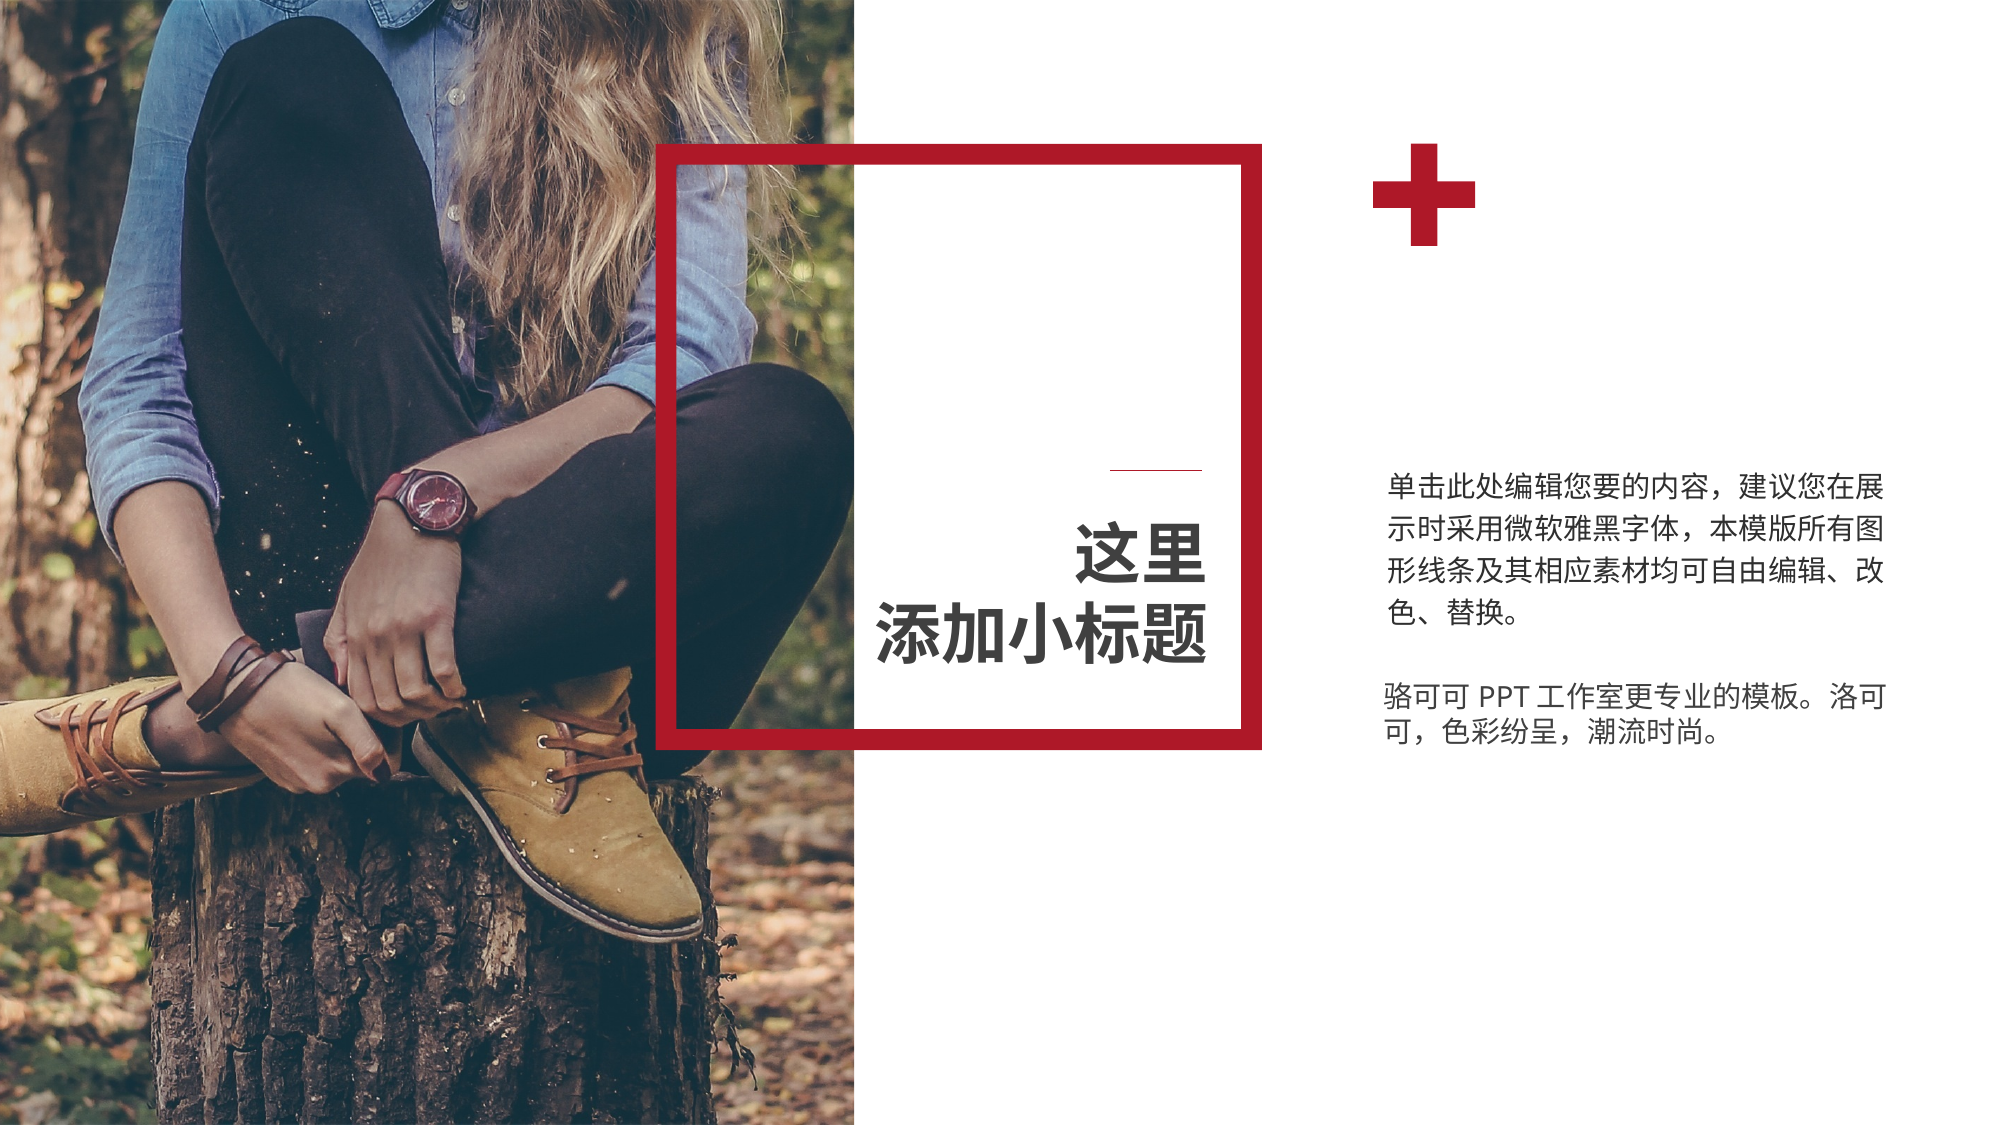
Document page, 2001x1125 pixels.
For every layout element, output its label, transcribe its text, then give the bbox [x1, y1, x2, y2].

text_box [0, 0, 855, 1125]
text_box [1372, 143, 1476, 247]
text_box 这里 添加小标题 [859, 504, 1223, 679]
text_box 单击此处编辑您要的内容，建议您在展示时采用微软雅黑字体，本模版所有图形线条及其相应素材均可自由编辑、改色、替换。 [1373, 454, 1900, 637]
text_box [655, 143, 1263, 751]
text_box 骆可可PPT工作室更专业的模板。洛可可，色彩纷呈，潮流时尚。 [1383, 678, 1899, 749]
